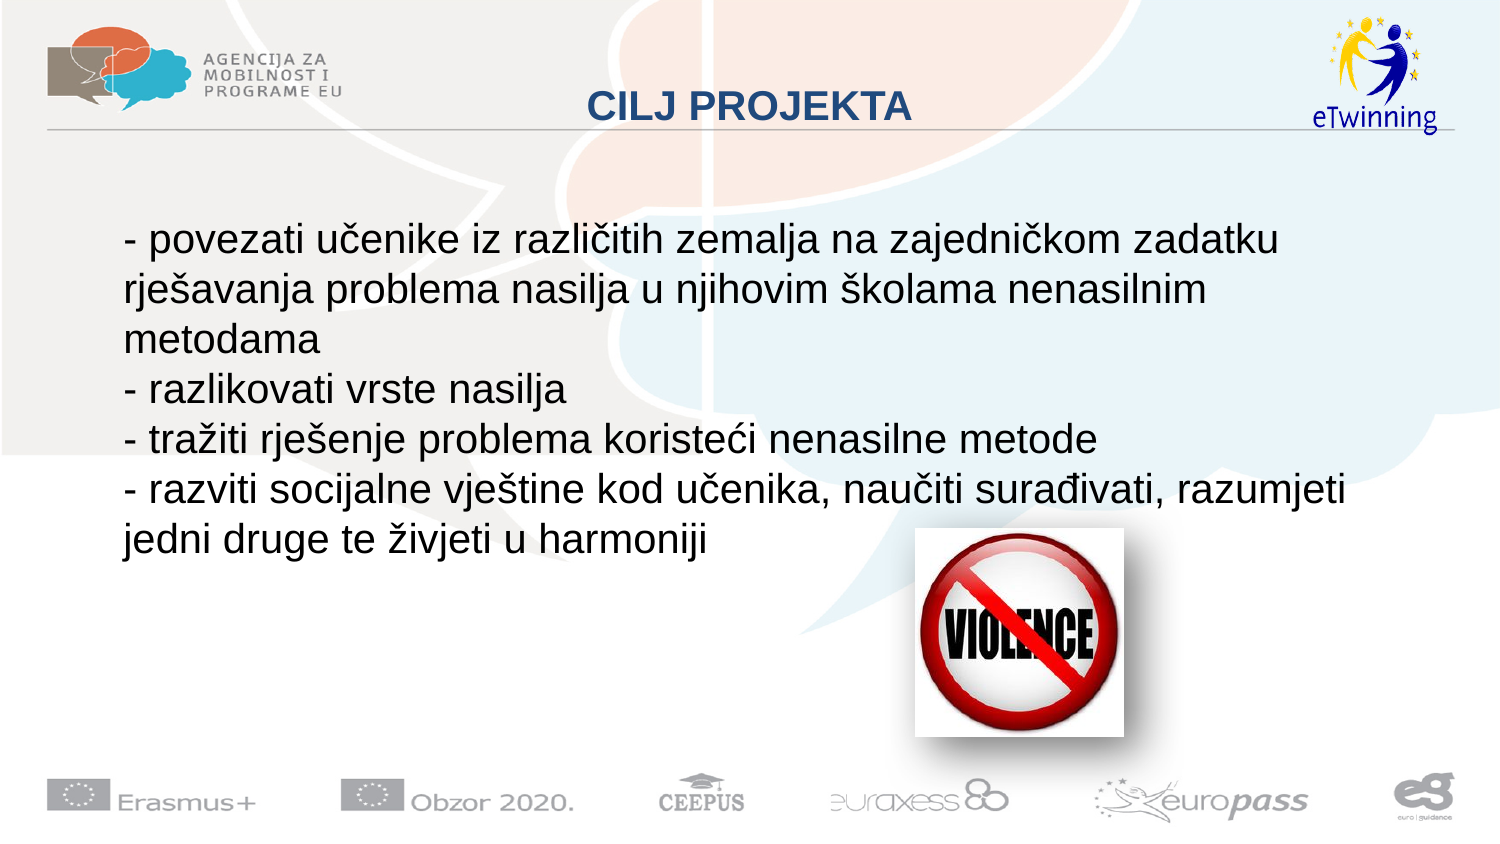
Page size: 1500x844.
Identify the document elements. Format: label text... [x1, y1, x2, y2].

picture [0, 0, 1500, 844]
list - povezati učenike iz različitih zemalja na zajedničkom zadatku rješavanja problema nasilja u njihovim školama nenasilnim metodama - razlikovati vrste nasilja - tražiti rješenje problema koristeći nenasilne metode - razviti socijalne vještine kod učenika, naučiti surađivati, razumjeti jedni druge te živjeti u harmoniji [75, 196, 1425, 754]
title CILJ PROJEKTA [75, 33, 1425, 175]
